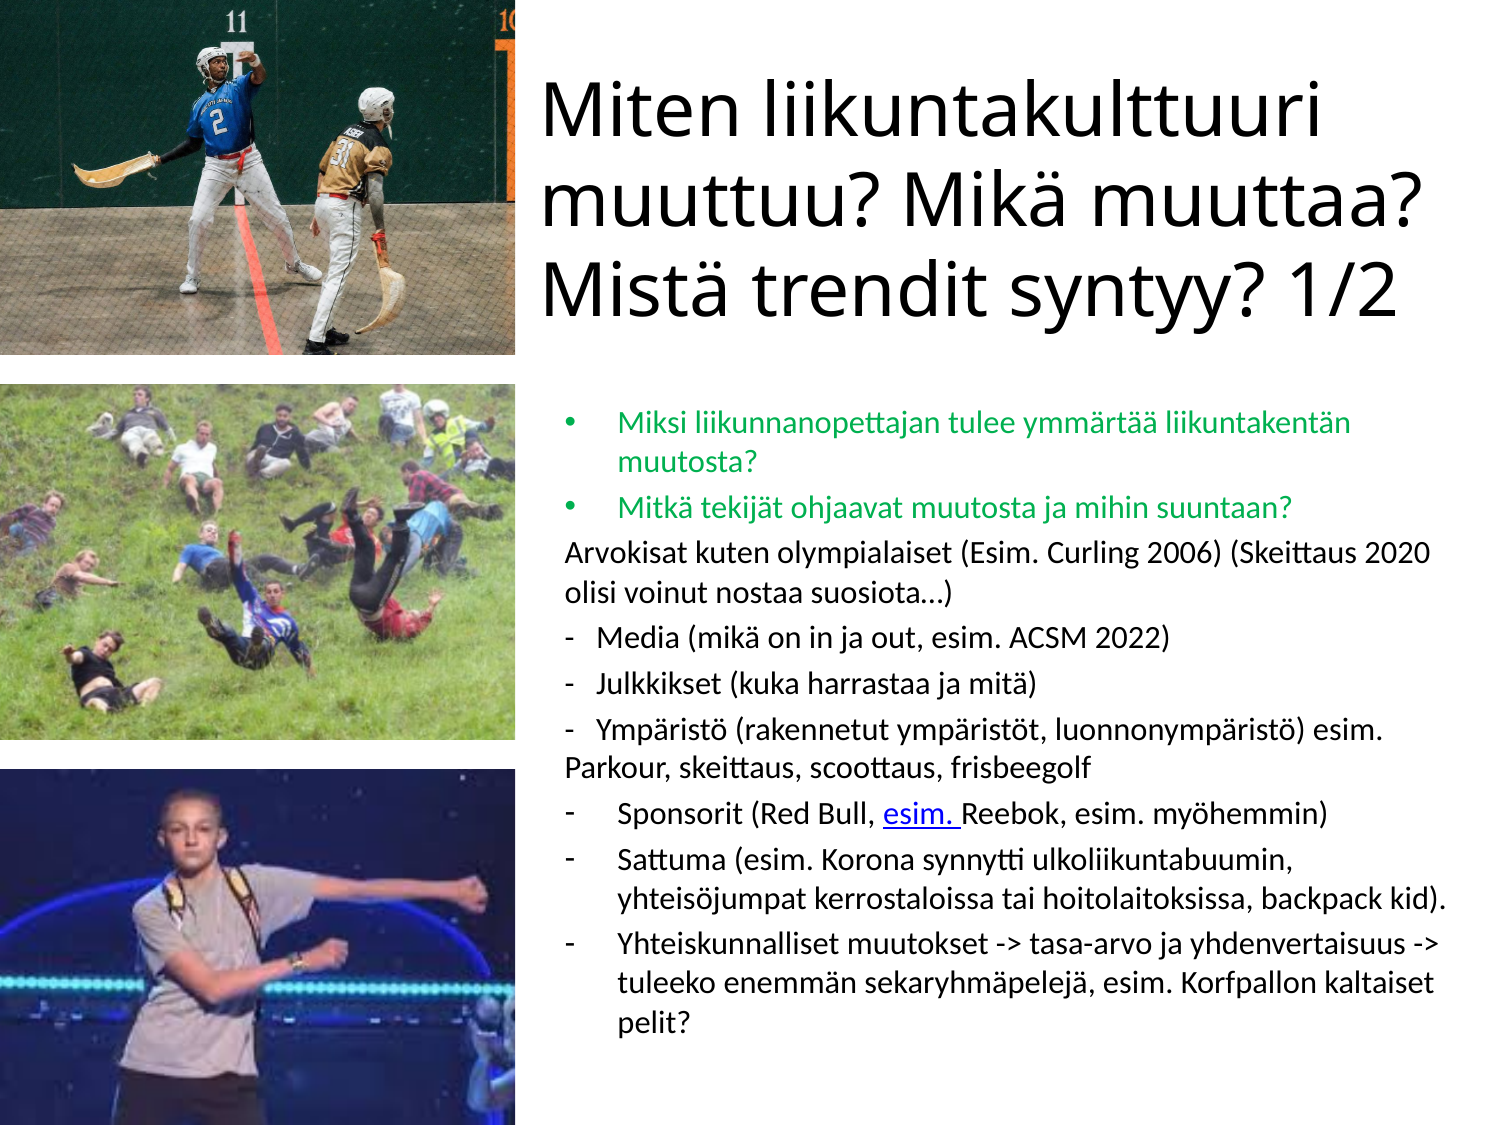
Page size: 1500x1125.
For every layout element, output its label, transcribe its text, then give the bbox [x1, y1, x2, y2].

picture [0, 769, 516, 1125]
picture [0, 0, 516, 356]
list Miksi liikunnanopettajan tulee ymmärtää liikuntakentän muutosta? Mitkä tekijät ohjaavat muutosta ja mihin suuntaan? Arvokisat kuten olympialaiset (Esim. Curling 2006) (Skeittaus 2020 olisi voinut nostaa suosiota…) - Media (mikä on in ja out, esim. ACSM 2022) - Julkkikset (kuka harrastaa ja mitä) - Ympäristö (rakennetut ympäristöt, luonnonympäristö) esim. Parkour, skeittaus, scoottaus, frisbeegolf Sponsorit (Red Bull, esim. Reebok, esim. myöhemmin) Sattuma (esim. Korona synnytti ulkoliikuntabuumin, yhteisöjumpat kerrostaloissa tai hoitolaitoksissa, backpack kid). Yhteiskunnalliset muutokset -> tasa-arvo ja yhdenvertaisuus -> tuleeko enemmän sekaryhmäpelejä, esim. Korfpallon kaltaiset pelit? [549, 393, 1477, 1089]
title Miten liikuntakulttuuri muuttuu? Mikä muuttaa? Mistä trendit syntyy? 1/2 [524, 8, 1500, 385]
text_box [0, 0, 1500, 1125]
picture [0, 383, 516, 740]
